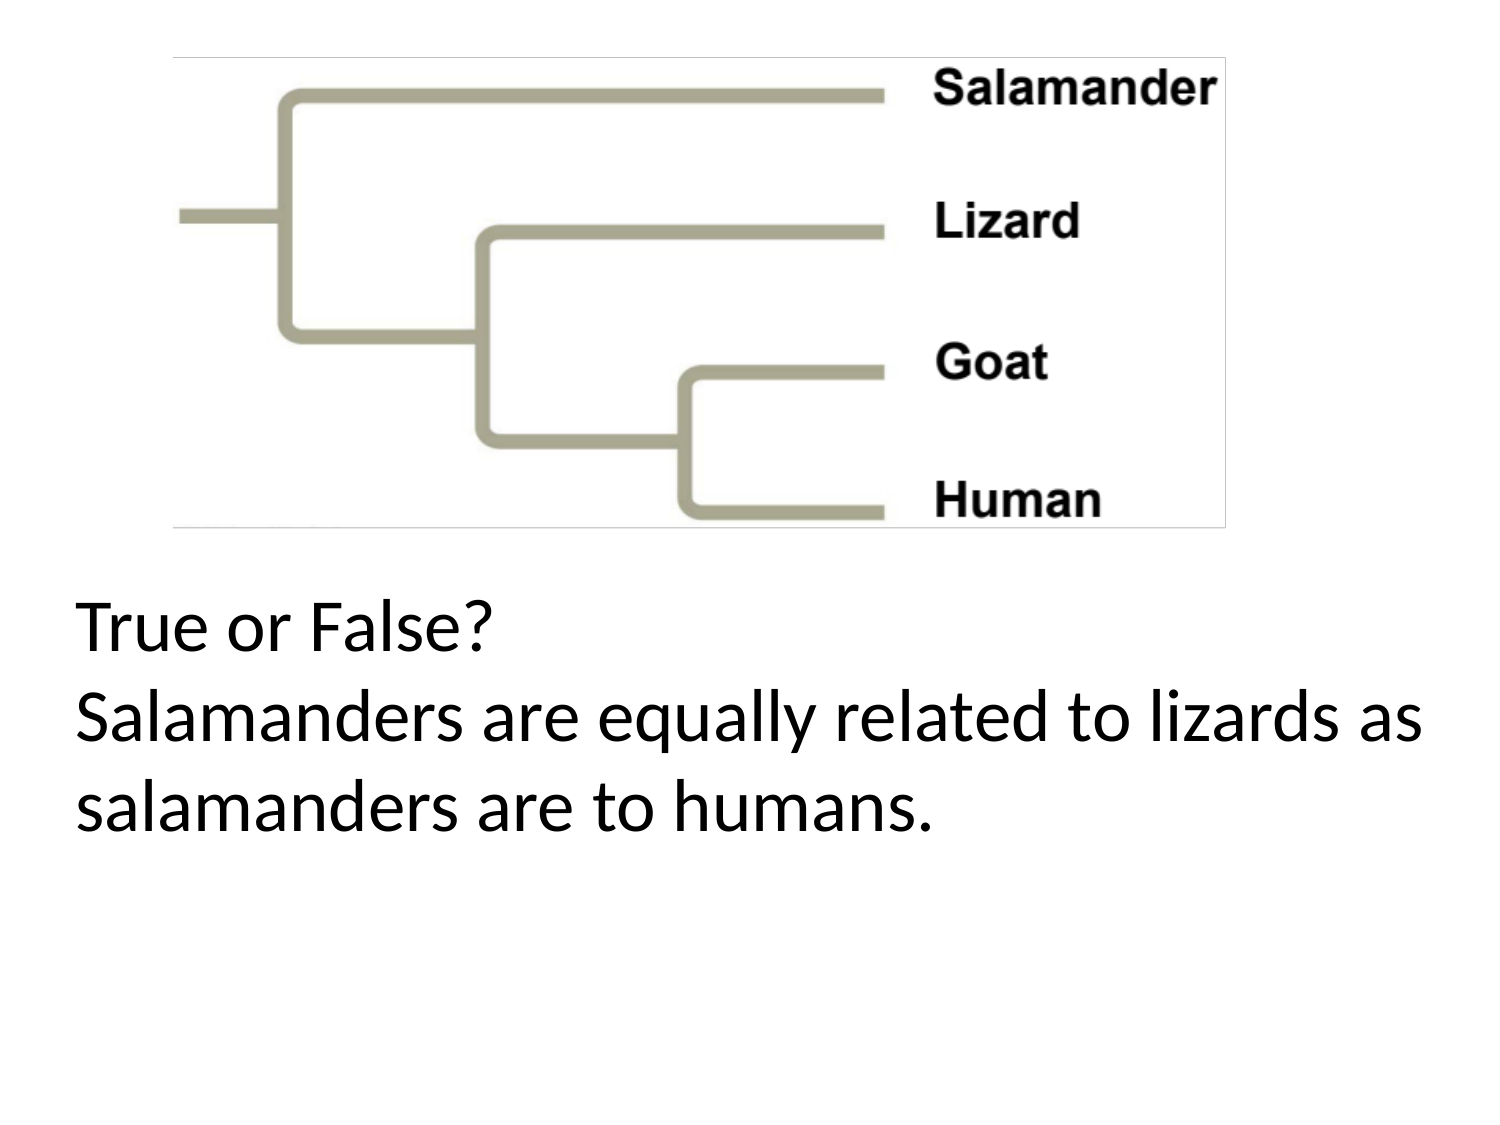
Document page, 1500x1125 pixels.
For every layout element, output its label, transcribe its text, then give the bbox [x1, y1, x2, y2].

text_box True or False? Salamanders are equally related to lizards as salamanders are to humans. [60, 568, 1450, 1077]
picture [172, 52, 1232, 535]
